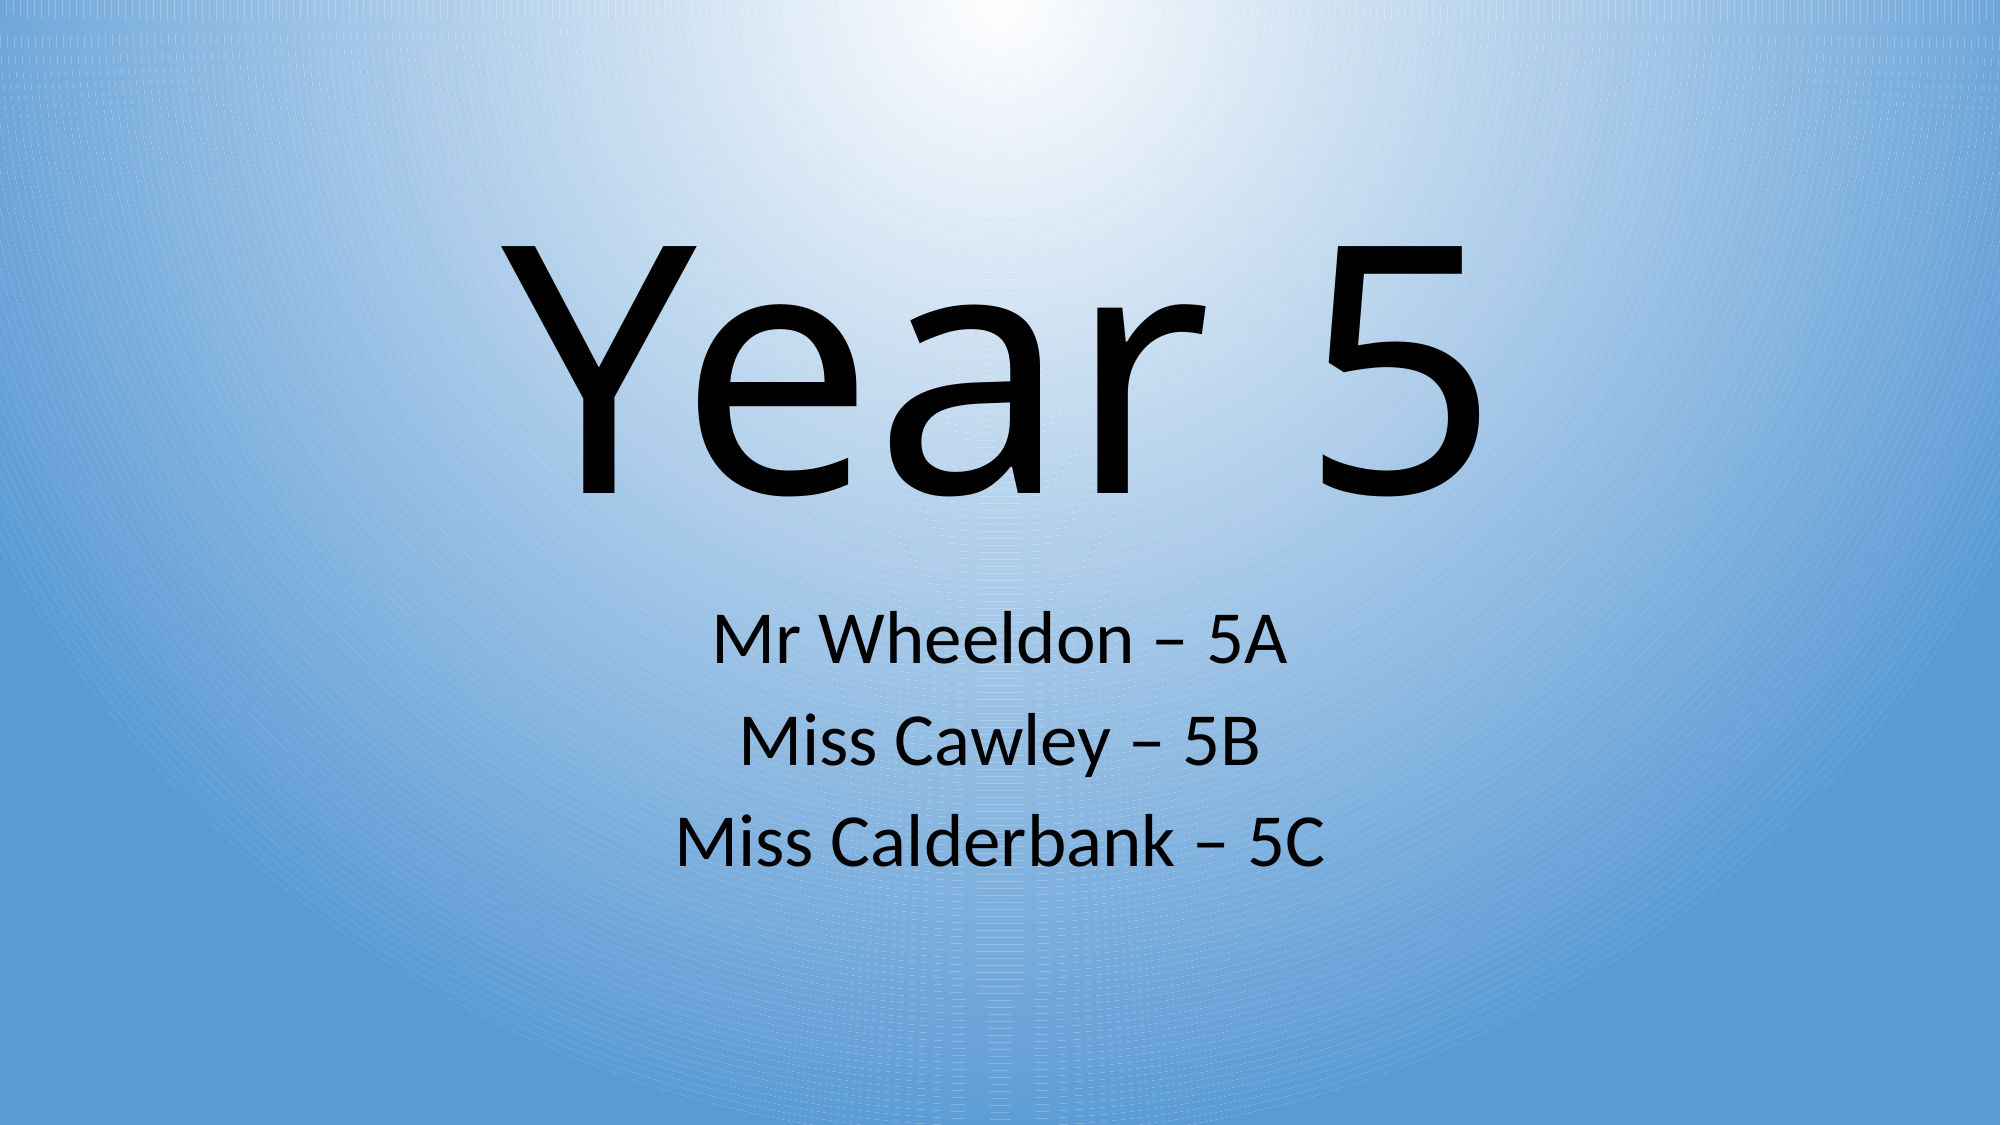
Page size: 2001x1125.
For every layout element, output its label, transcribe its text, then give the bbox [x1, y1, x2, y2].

subtitle Mr Wheeldon – 5A Miss Cawley – 5B Miss Calderbank – 5C [249, 590, 1750, 931]
title Year 5 [249, 184, 1750, 576]
